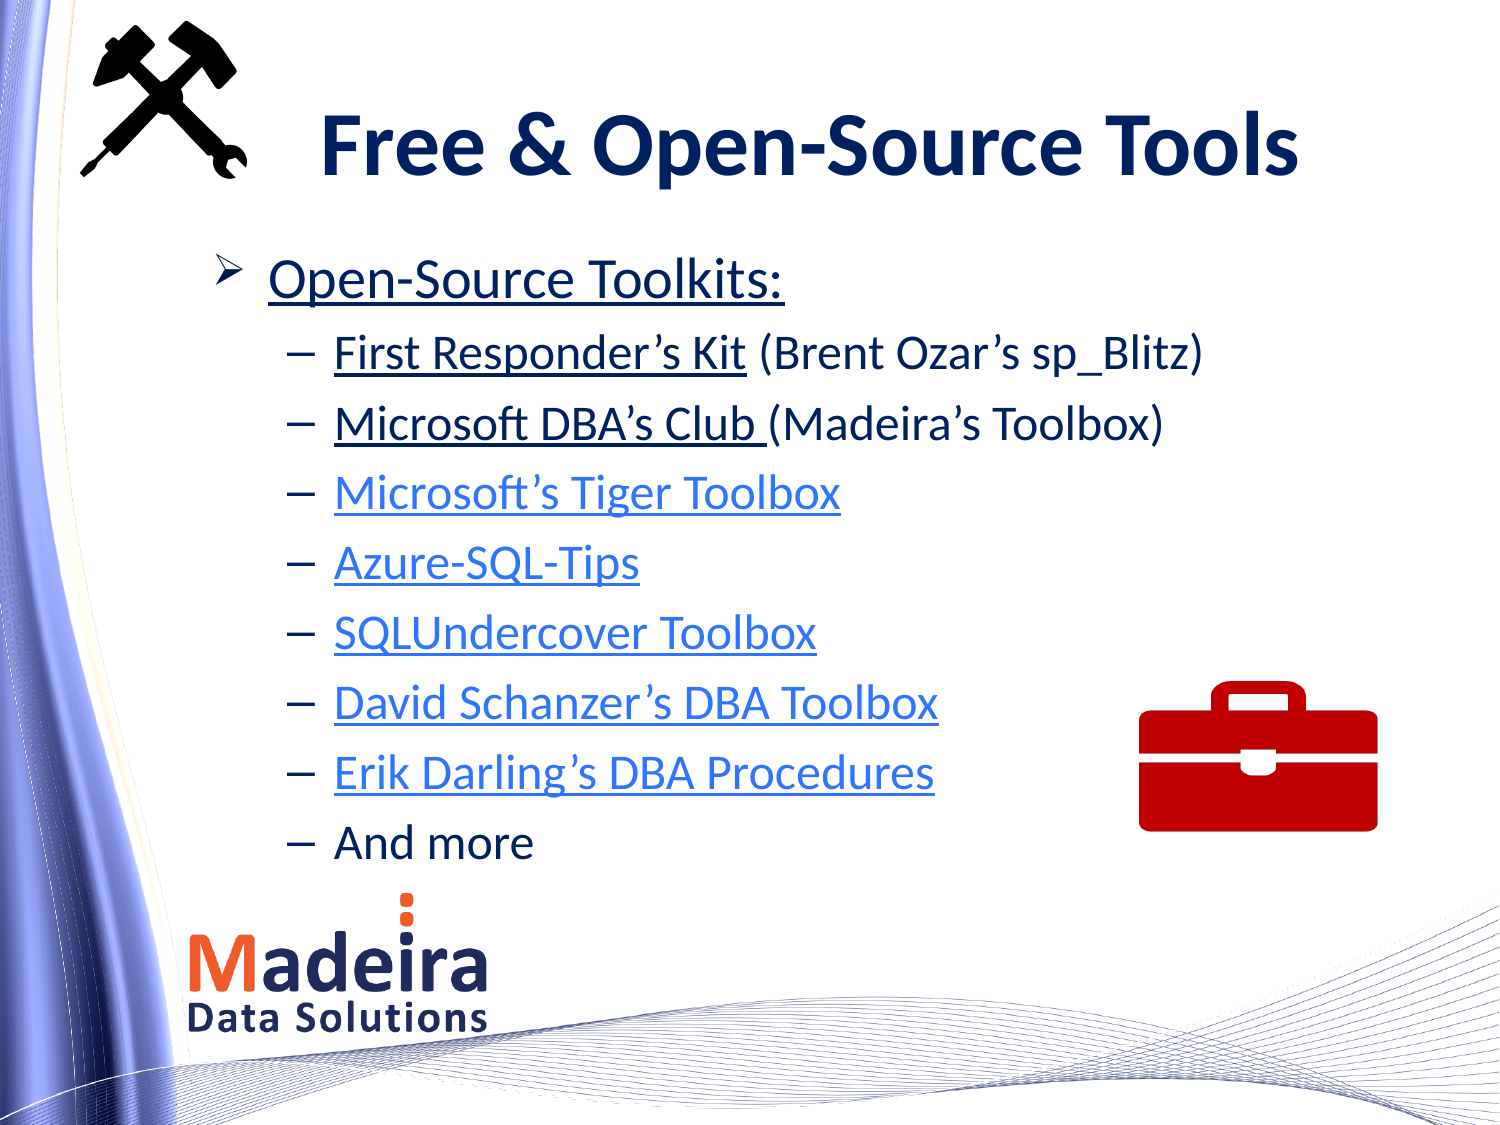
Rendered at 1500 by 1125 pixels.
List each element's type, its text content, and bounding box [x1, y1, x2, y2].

picture [169, 885, 506, 1039]
picture [74, 9, 252, 183]
list Open-Source Toolkits: First Responder’s Kit (Brent Ozar’s sp_Blitz) Microsoft DBA’s Club (Madeira’s Toolbox) Microsoft’s Tiger Toolbox Azure-SQL-Tips SQLUndercover Toolbox David Schanzer’s DBA Toolbox Erik Darling’s DBA Procedures And more [197, 232, 1425, 1005]
picture [1108, 657, 1395, 866]
title Free & Open-Source Tools [197, 75, 1425, 202]
text_box The DBA’s Essential Toolkit [0, 1, 138, 891]
